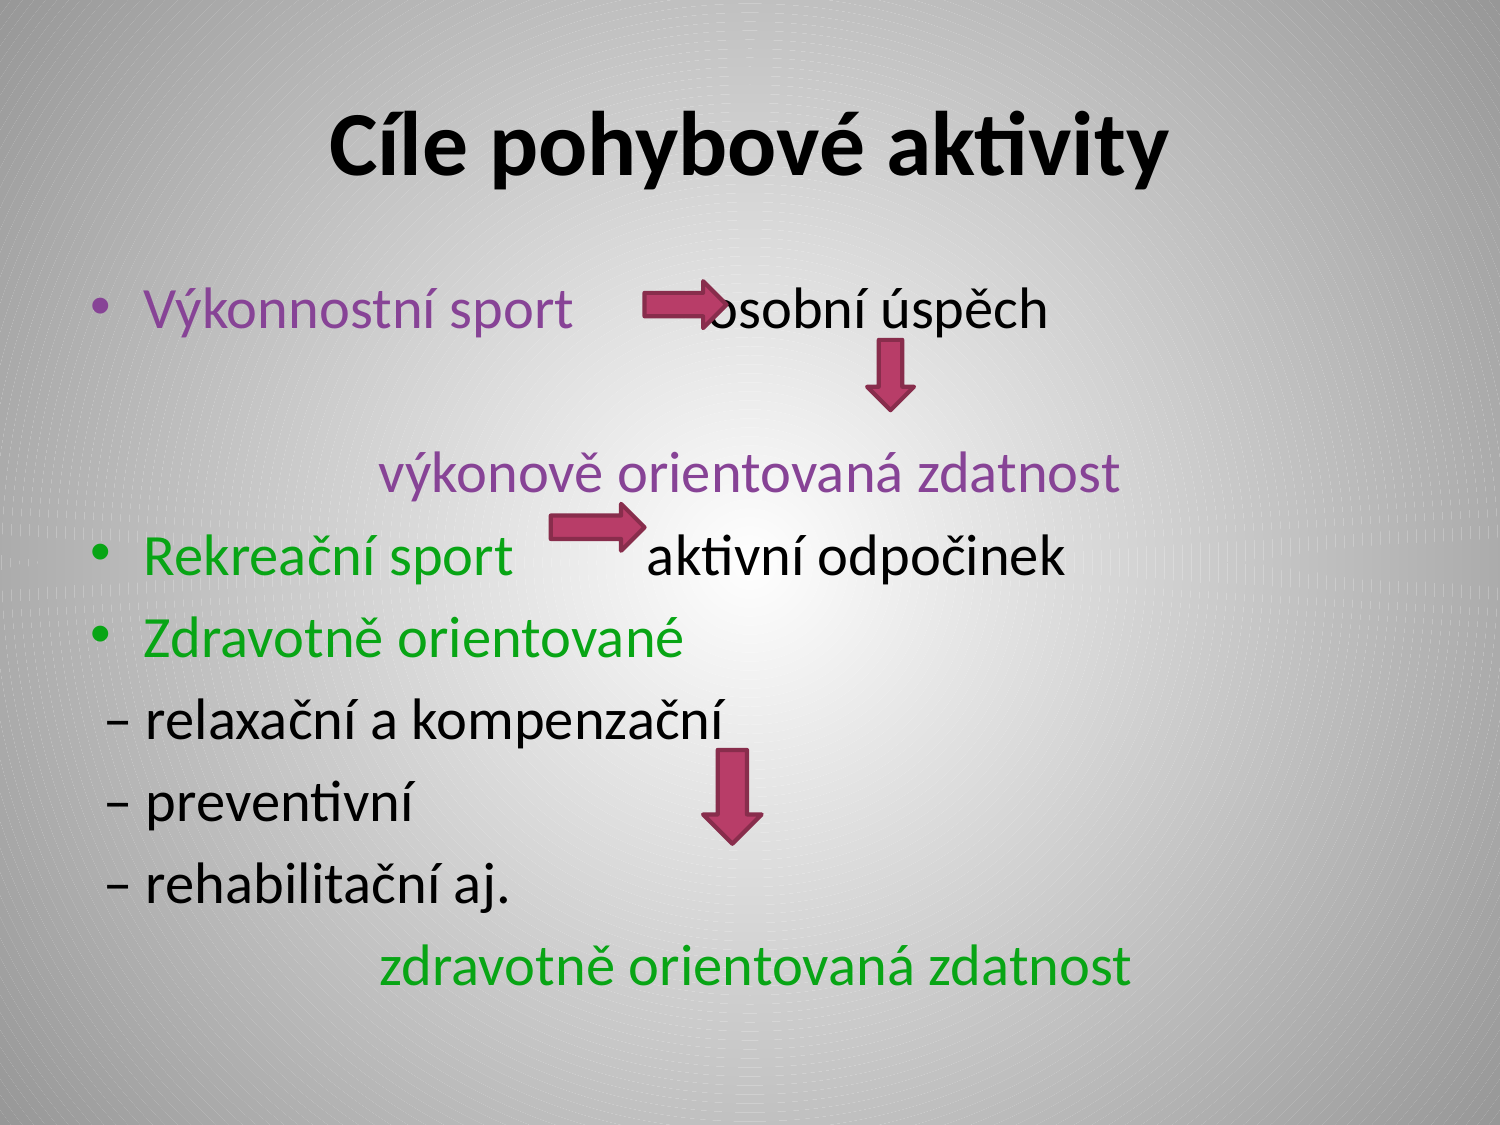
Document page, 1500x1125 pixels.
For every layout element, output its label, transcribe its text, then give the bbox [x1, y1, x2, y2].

list Výkonnostní sport osobní úspěch výkonově orientovaná zdatnost Rekreační sport aktivní odpočinek Zdravotně orientované – relaxační a kompenzační – preventivní – rehabilitační aj. zdravotně orientovaná zdatnost [75, 262, 1425, 1005]
text_box [865, 337, 916, 413]
text_box [701, 747, 764, 846]
text_box [642, 279, 729, 330]
text_box [548, 501, 647, 553]
title Cíle pohybové aktivity [75, 45, 1425, 233]
